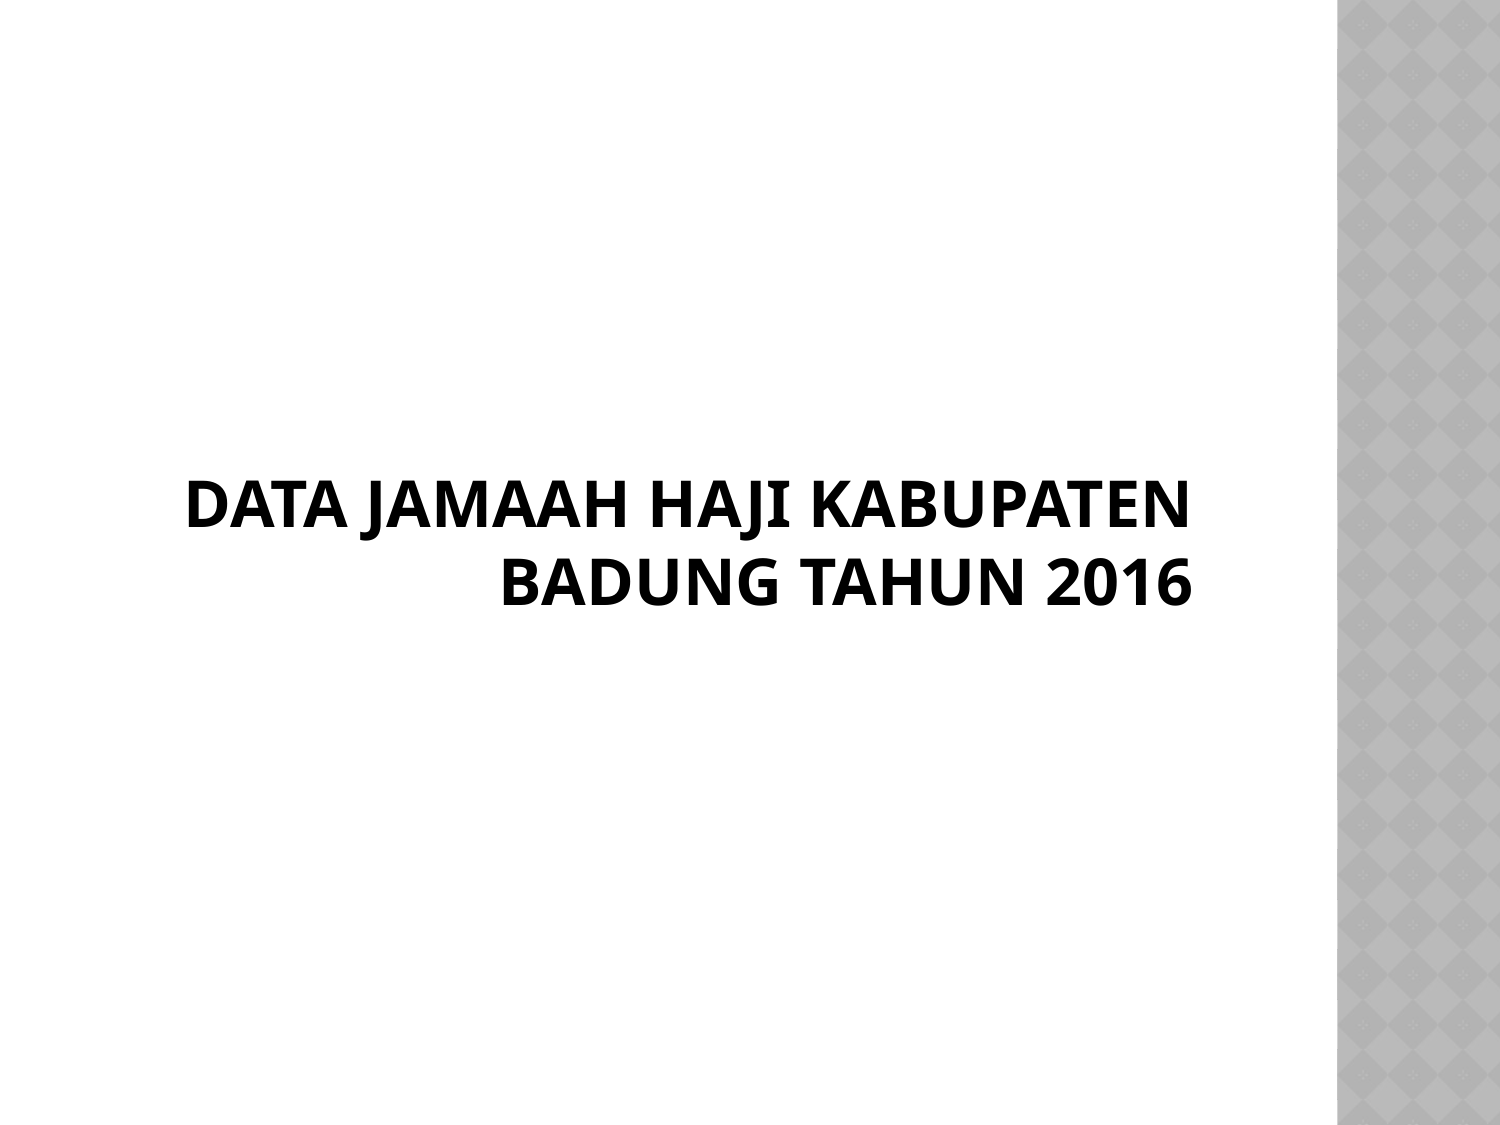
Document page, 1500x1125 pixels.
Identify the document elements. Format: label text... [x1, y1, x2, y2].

title DATA JAMAAH HAJI KABUPATEN BADUNG TAHUN 2016 [174, 462, 1202, 687]
